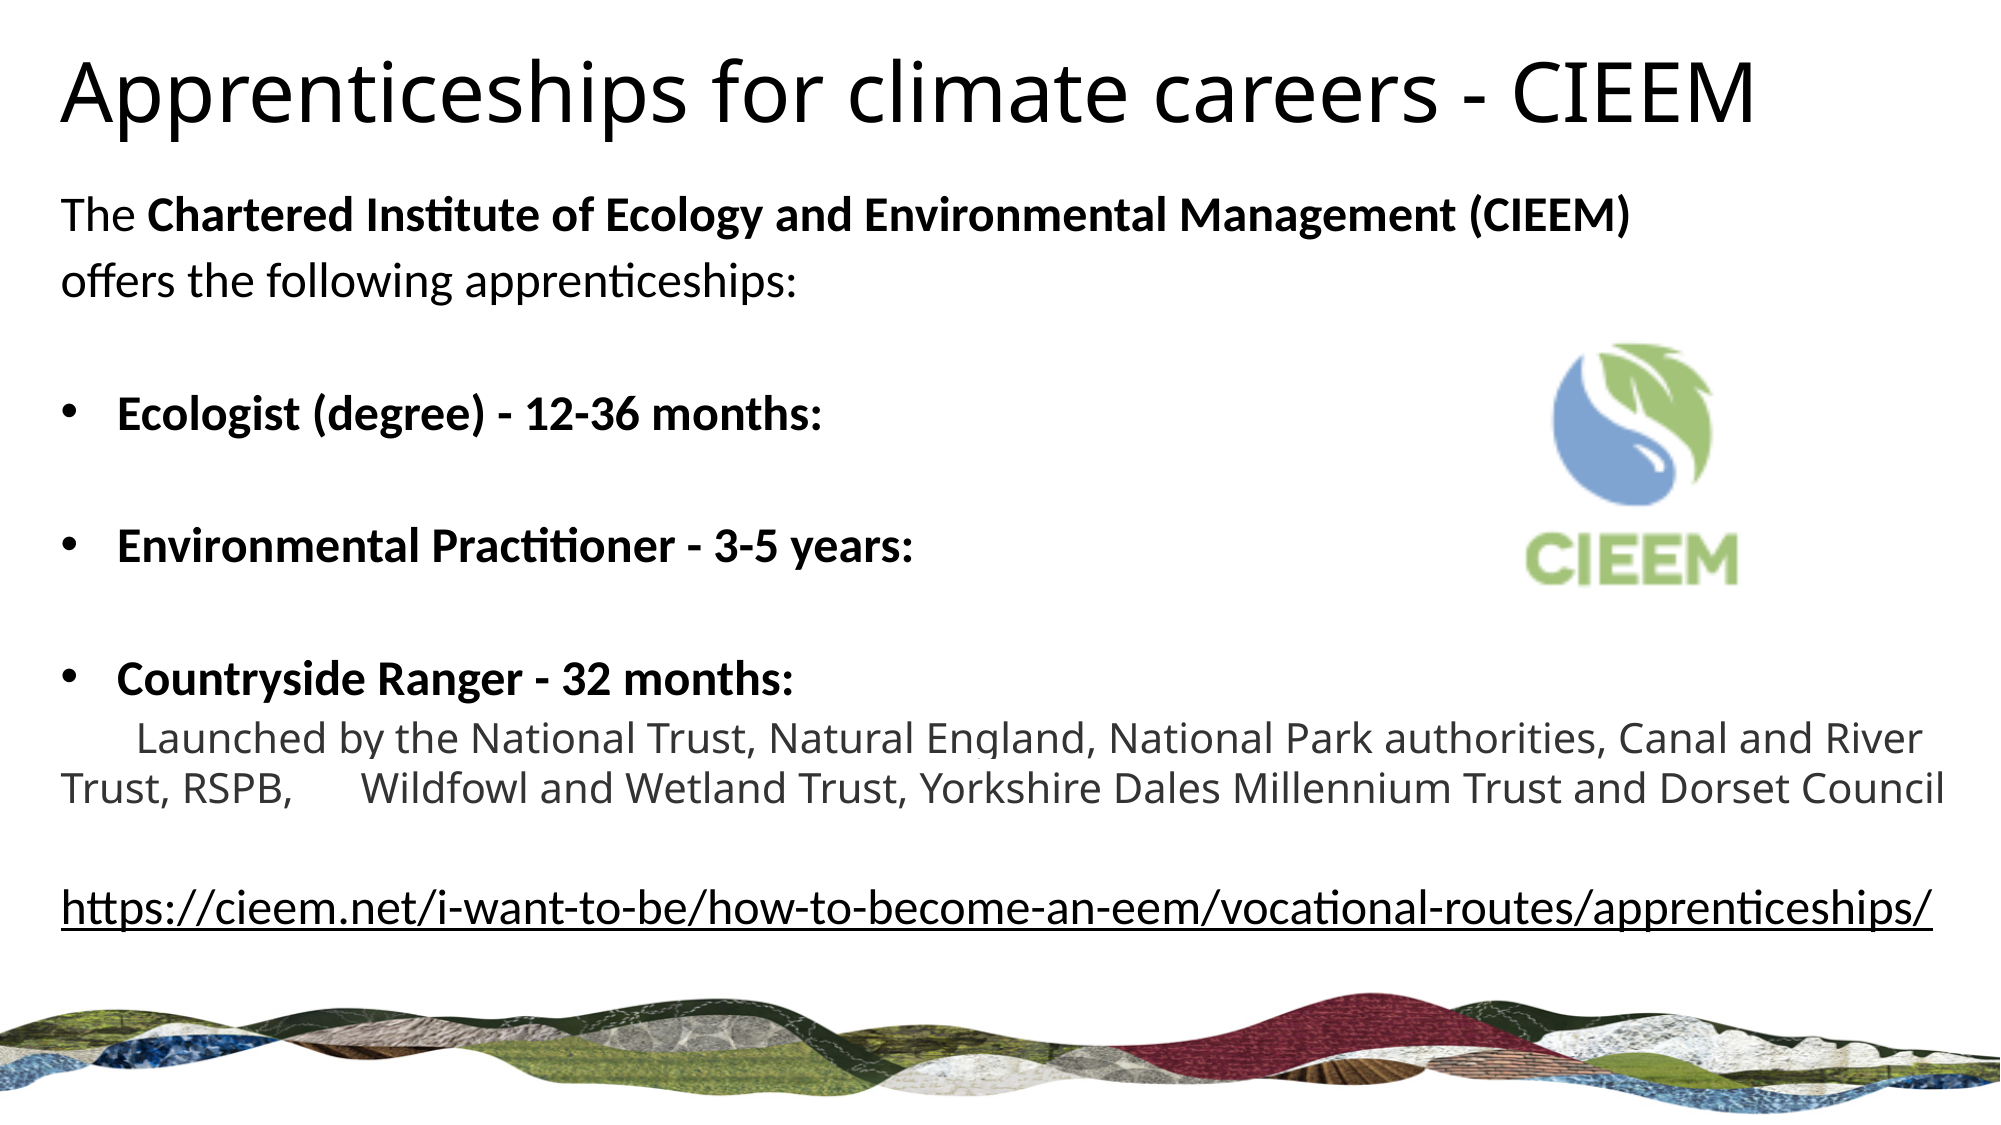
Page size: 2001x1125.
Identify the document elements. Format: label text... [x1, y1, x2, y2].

text_box Apprenticeships for climate careers - CIEEM [45, 31, 1905, 147]
picture [1499, 332, 1787, 617]
text_box The Chartered Institute of Ecology and Environmental Management (CIEEM) offers the following apprenticeships: Ecologist (degree) - 12-36 months: Environmental Practitioner - 3-5 years: Countryside Ranger - 32 months: Launched by the National Trust, Natural England, National Park authorities, Canal and River Trust, RSPB, Wildfowl and Wetland Trust, Yorkshire Dales Millennium Trust and Dorset Council https://cieem.net/i-want-to-be/how-to-become-an-eem/vocational-routes/apprenticeships/ [45, 174, 1970, 942]
picture [0, 975, 2000, 1125]
